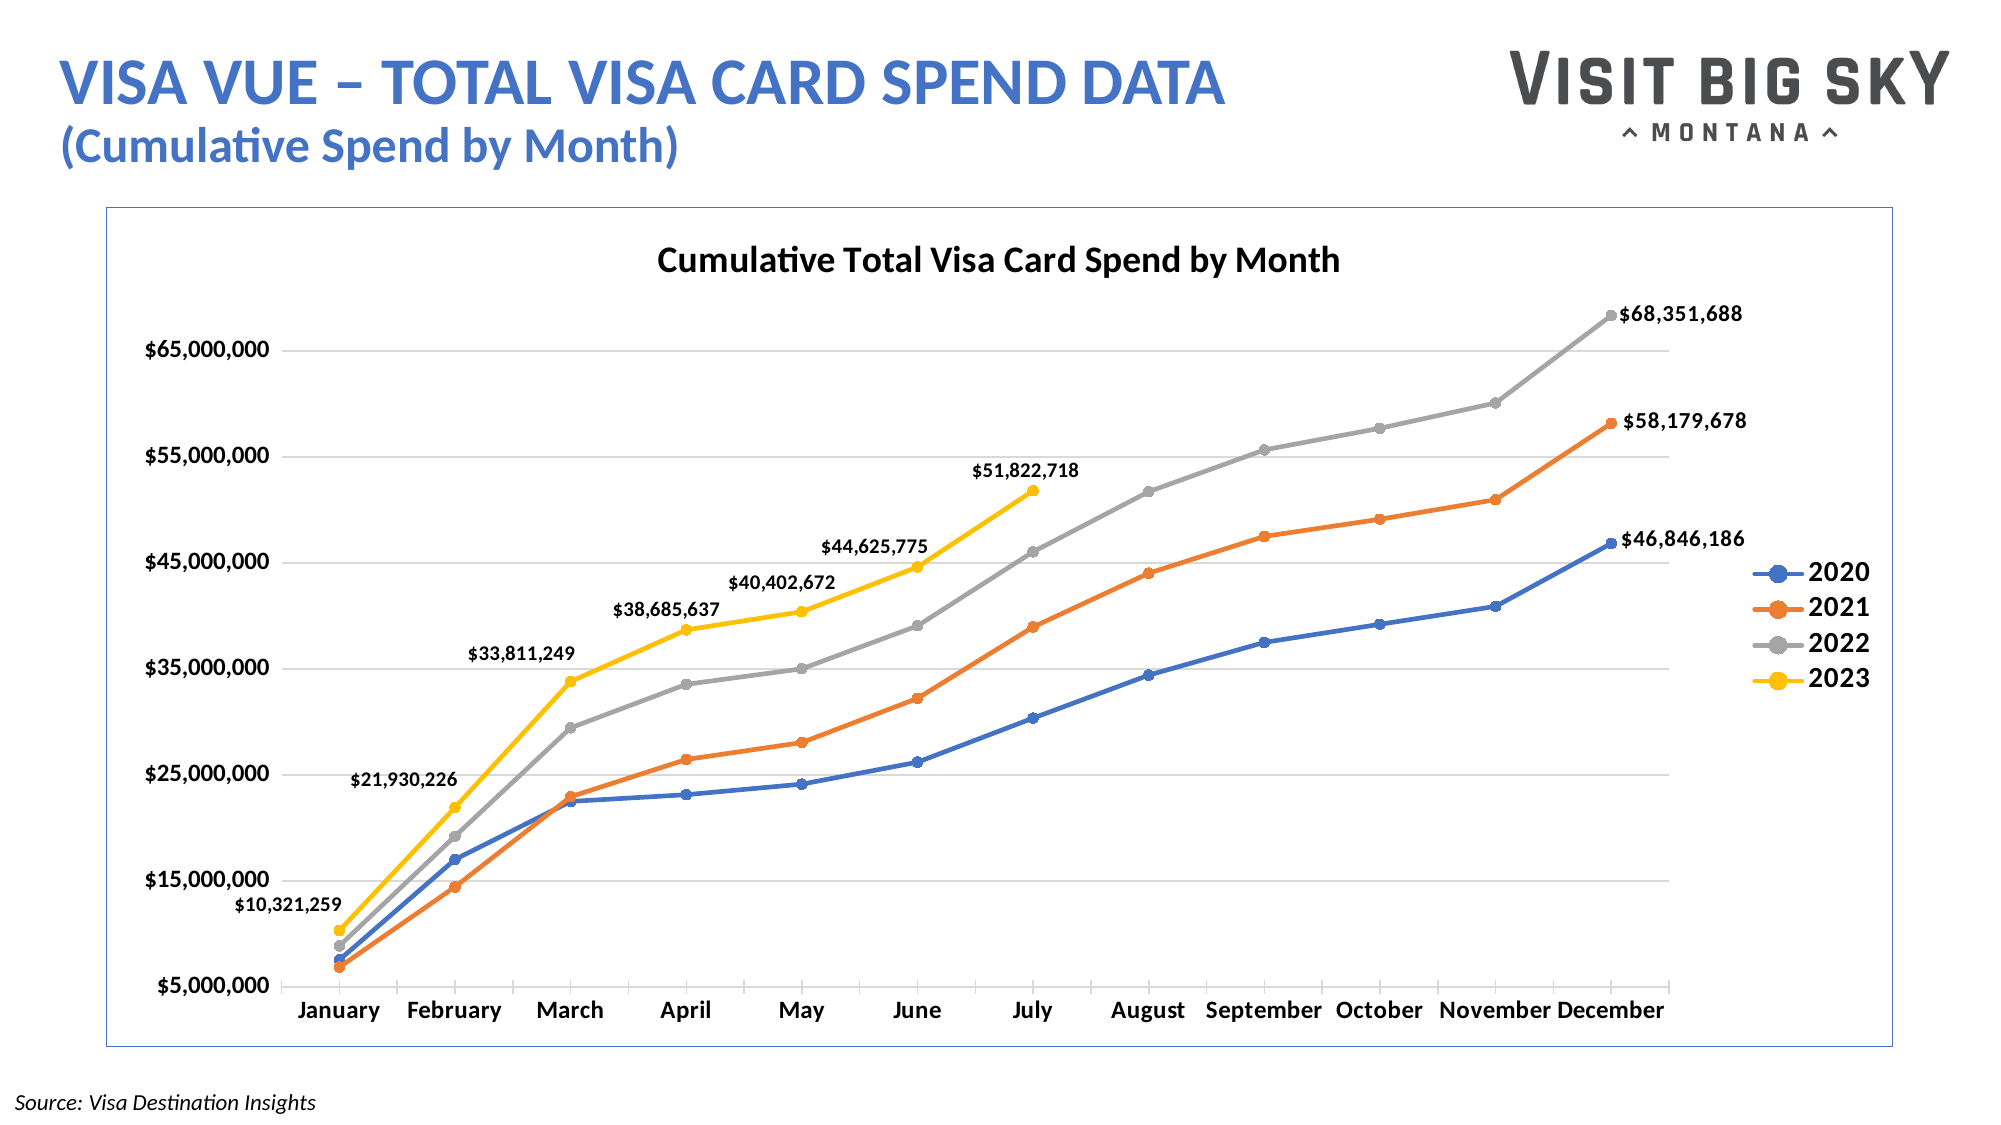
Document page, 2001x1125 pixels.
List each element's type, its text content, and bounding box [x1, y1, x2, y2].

title VISA VUE – TOTAL VISA CARD SPEND DATA (Cumulative Spend by Month) [45, 46, 1545, 175]
chart [106, 207, 1893, 1047]
picture [1499, 40, 1960, 150]
text_box Source: Visa Destination Insights [0, 1080, 1000, 1123]
